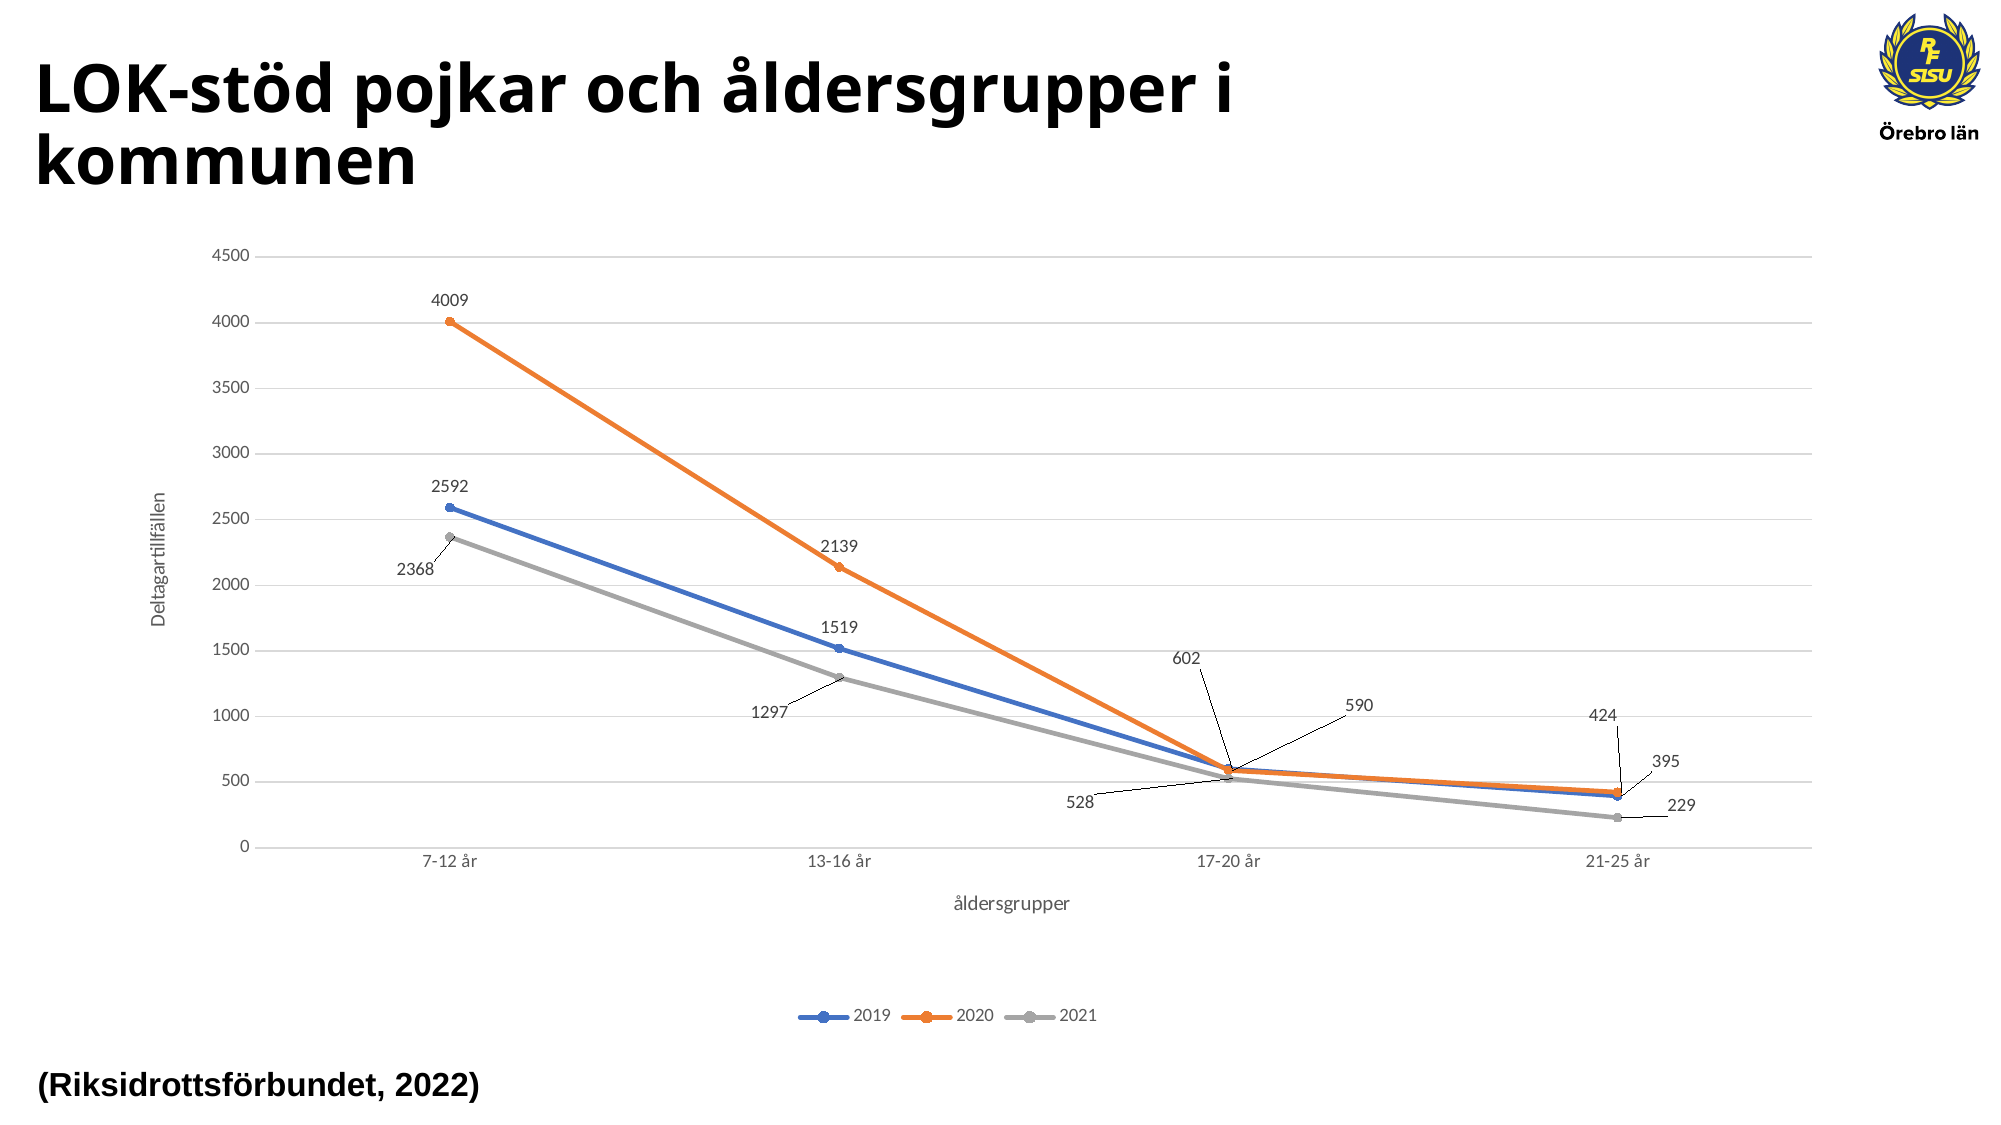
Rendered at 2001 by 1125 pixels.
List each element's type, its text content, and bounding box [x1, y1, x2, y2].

text_box (Riksidrottsförbundet, 2022) [22, 1056, 496, 1111]
chart [41, 223, 1856, 1033]
picture [1878, 13, 1981, 140]
text_box LOK-stöd pojkar och åldersgrupper i kommunen [19, 47, 1856, 106]
